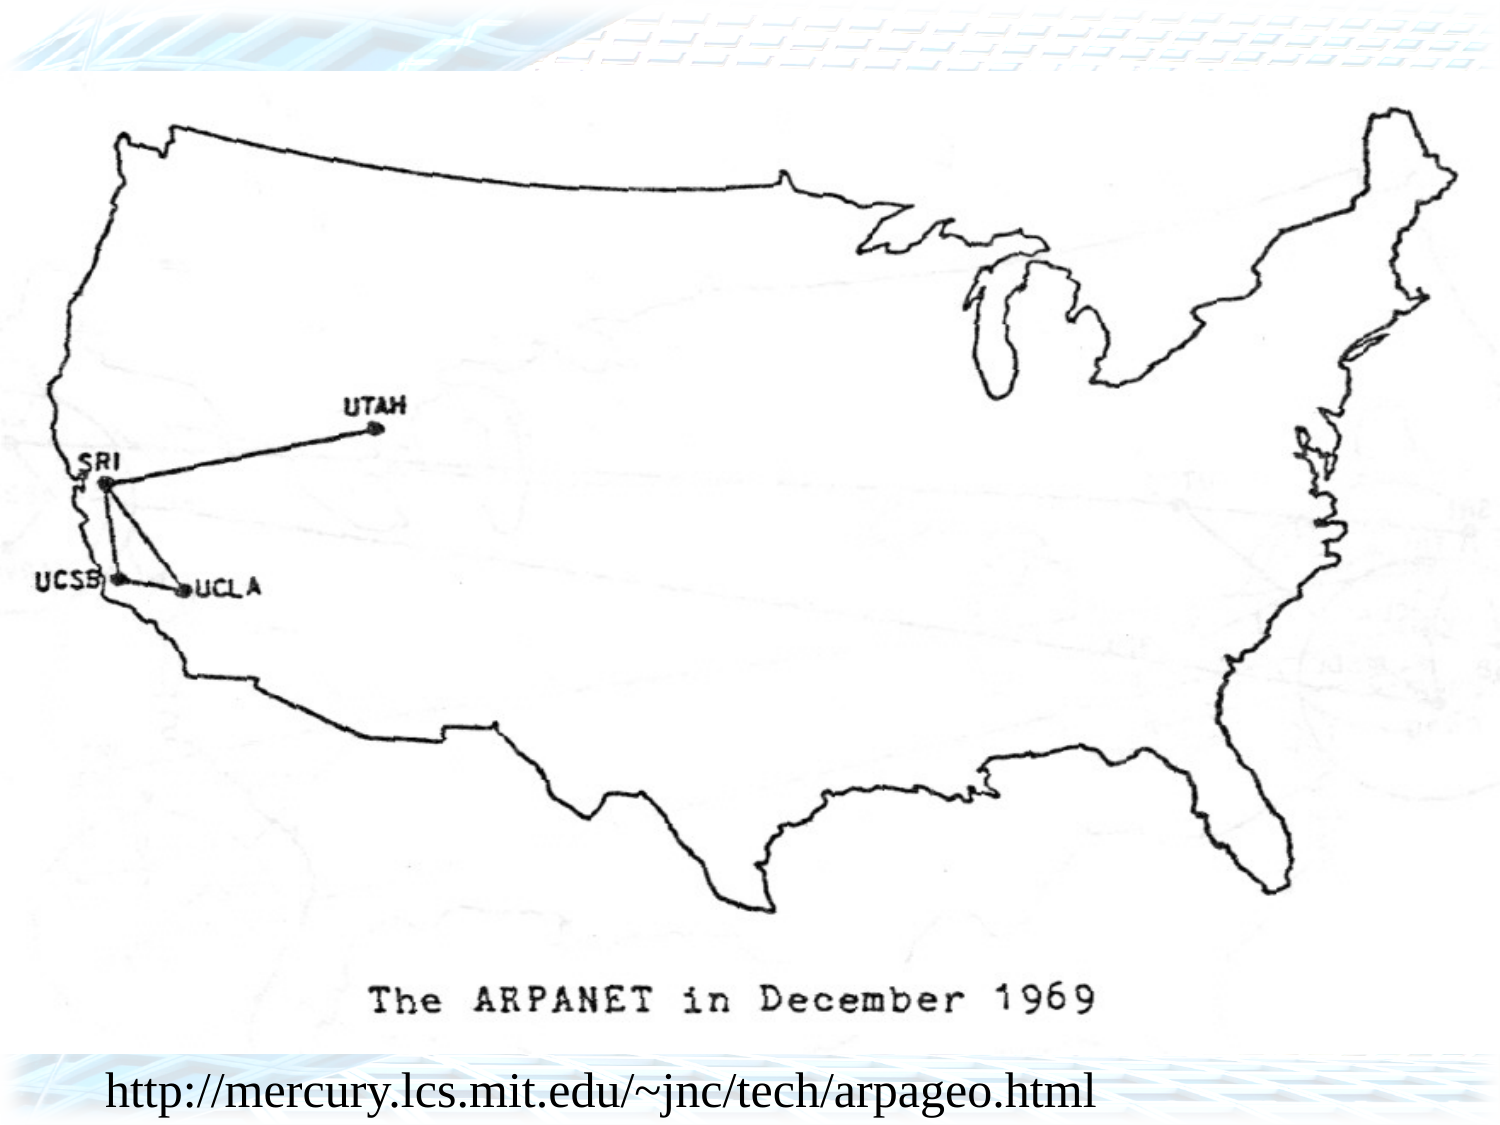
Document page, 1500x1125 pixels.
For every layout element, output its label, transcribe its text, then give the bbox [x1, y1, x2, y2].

text_box http://mercury.lcs.mit.edu/~jnc/tech/arpageo.html [90, 1062, 1113, 1125]
picture [0, 71, 1500, 1054]
